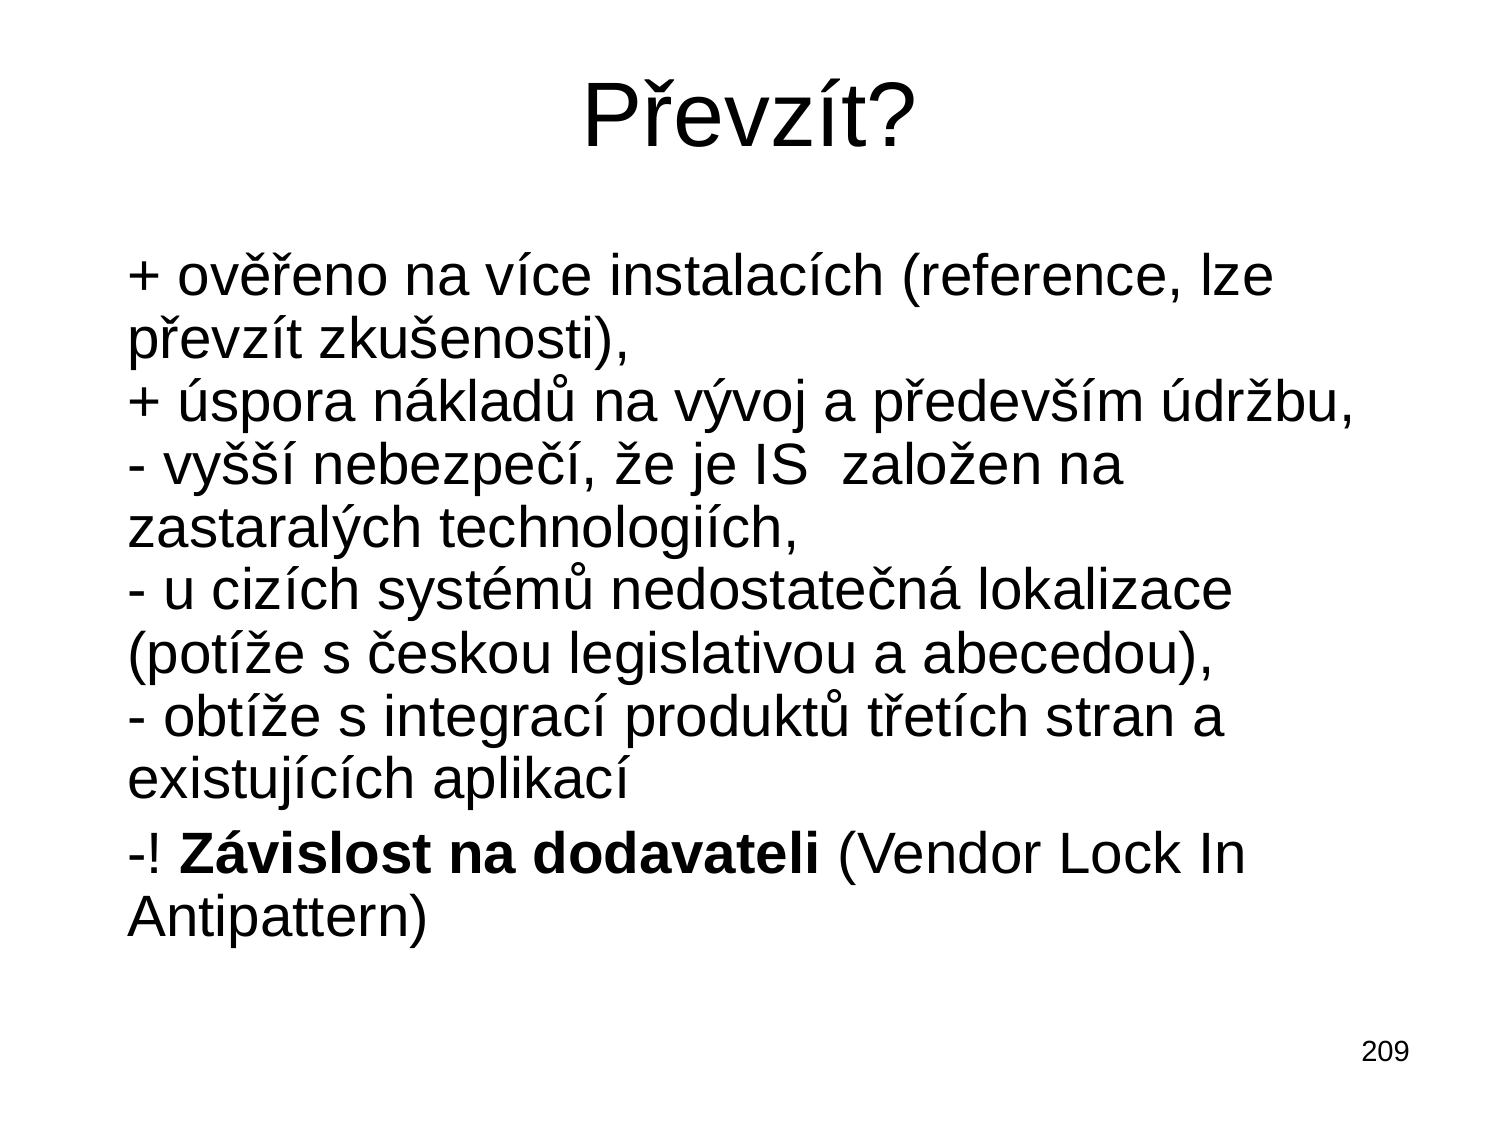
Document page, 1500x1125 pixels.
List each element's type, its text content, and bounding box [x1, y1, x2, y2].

list + ověřeno na více instalacích (reference, lze převzít zkušenosti), + úspora nákladů na vývoj a především údržbu, - vyšší nebezpečí, že je IS založen na zastaralých technologiích, - u cizích systémů nedostatečná lokalizace (potíže s českou legislativou a abecedou), - obtíže s integrací produktů třetích stran a existujících aplikací -! Závislost na dodavateli (Vendor Lock In Antipattern) [112, 237, 1388, 1001]
title Převzít? [74, 44, 1426, 176]
slide_number 209 [1074, 1024, 1426, 1103]
